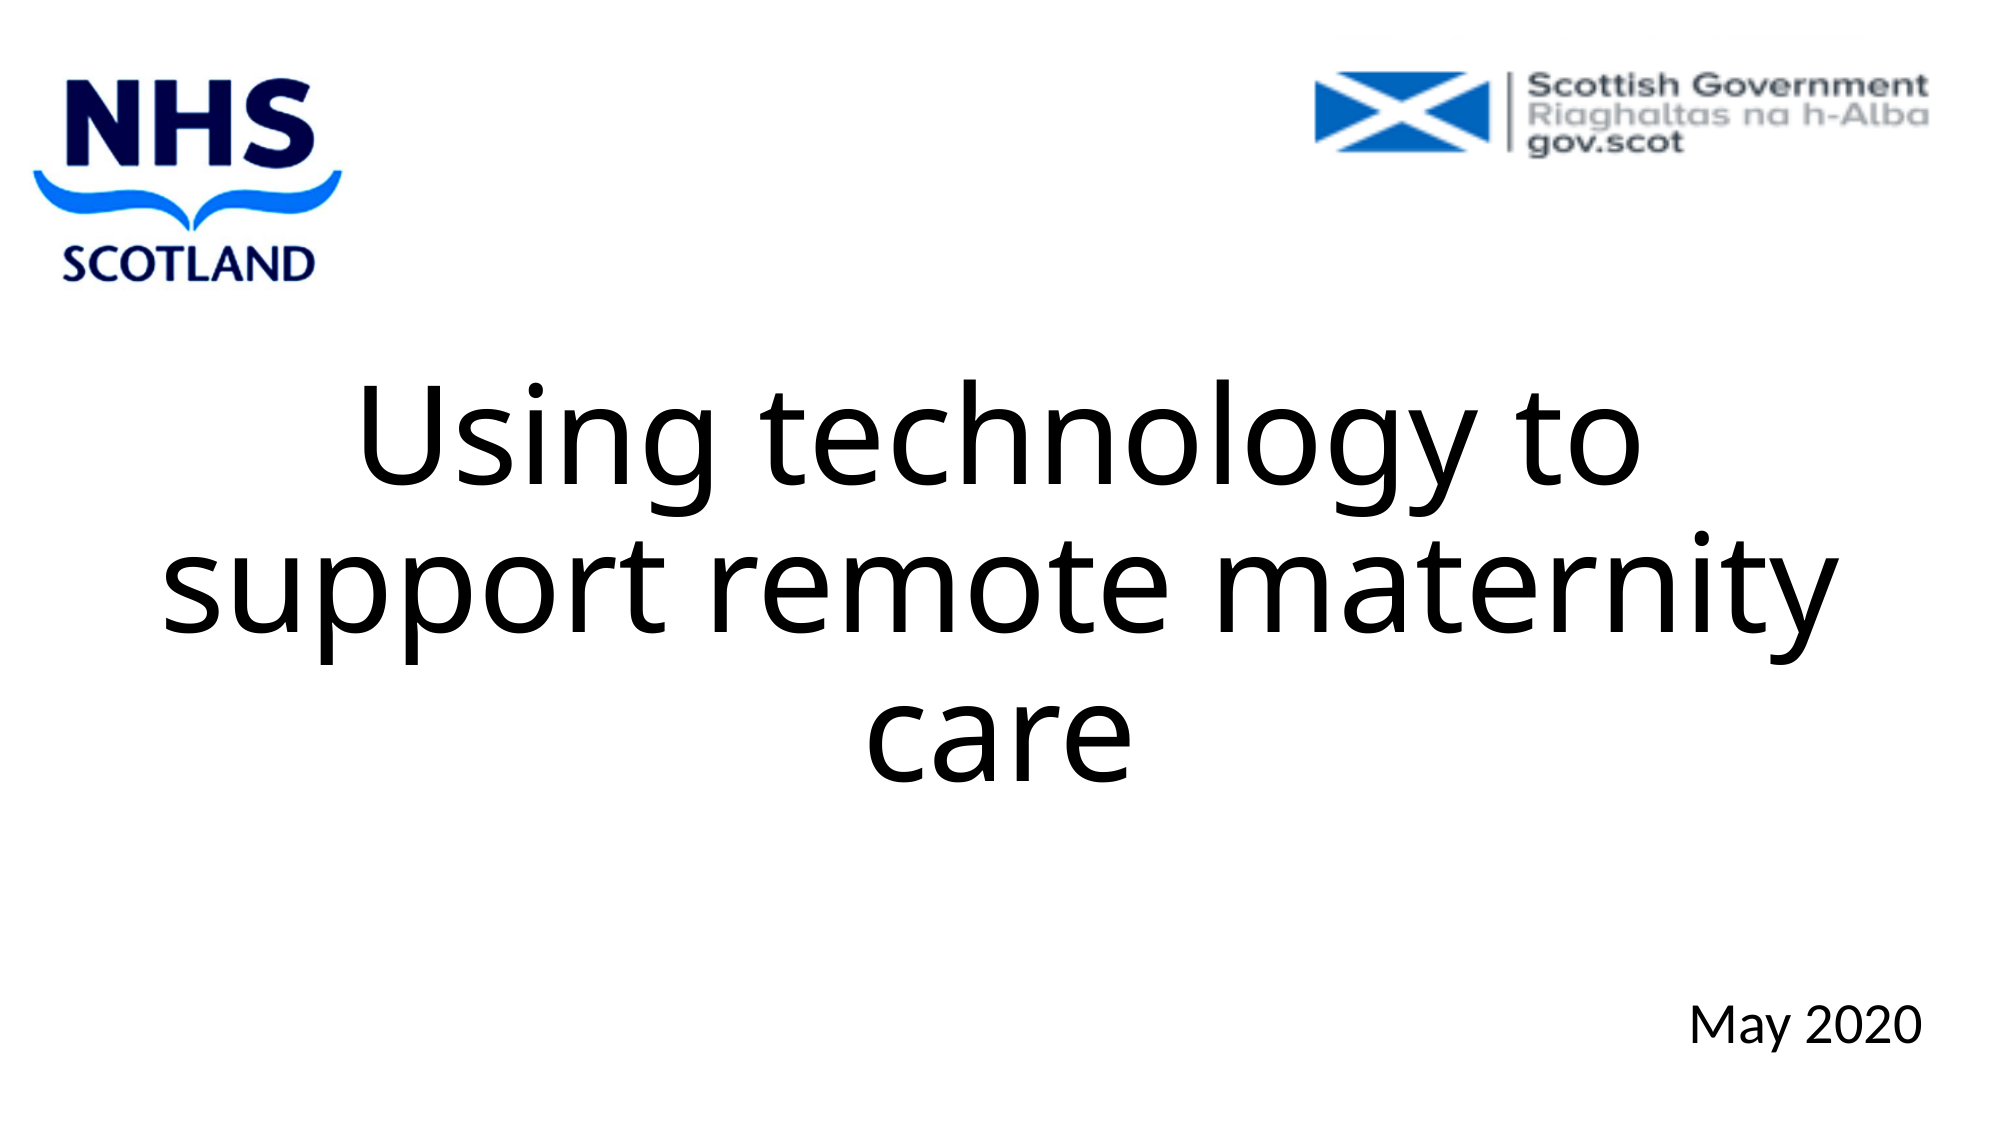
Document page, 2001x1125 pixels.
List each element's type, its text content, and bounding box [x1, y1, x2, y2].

picture [25, 36, 357, 339]
list May 2020 [1673, 985, 1963, 1125]
title Using technology to support remote maternity care [137, 137, 1863, 1040]
picture [1304, 36, 1963, 184]
